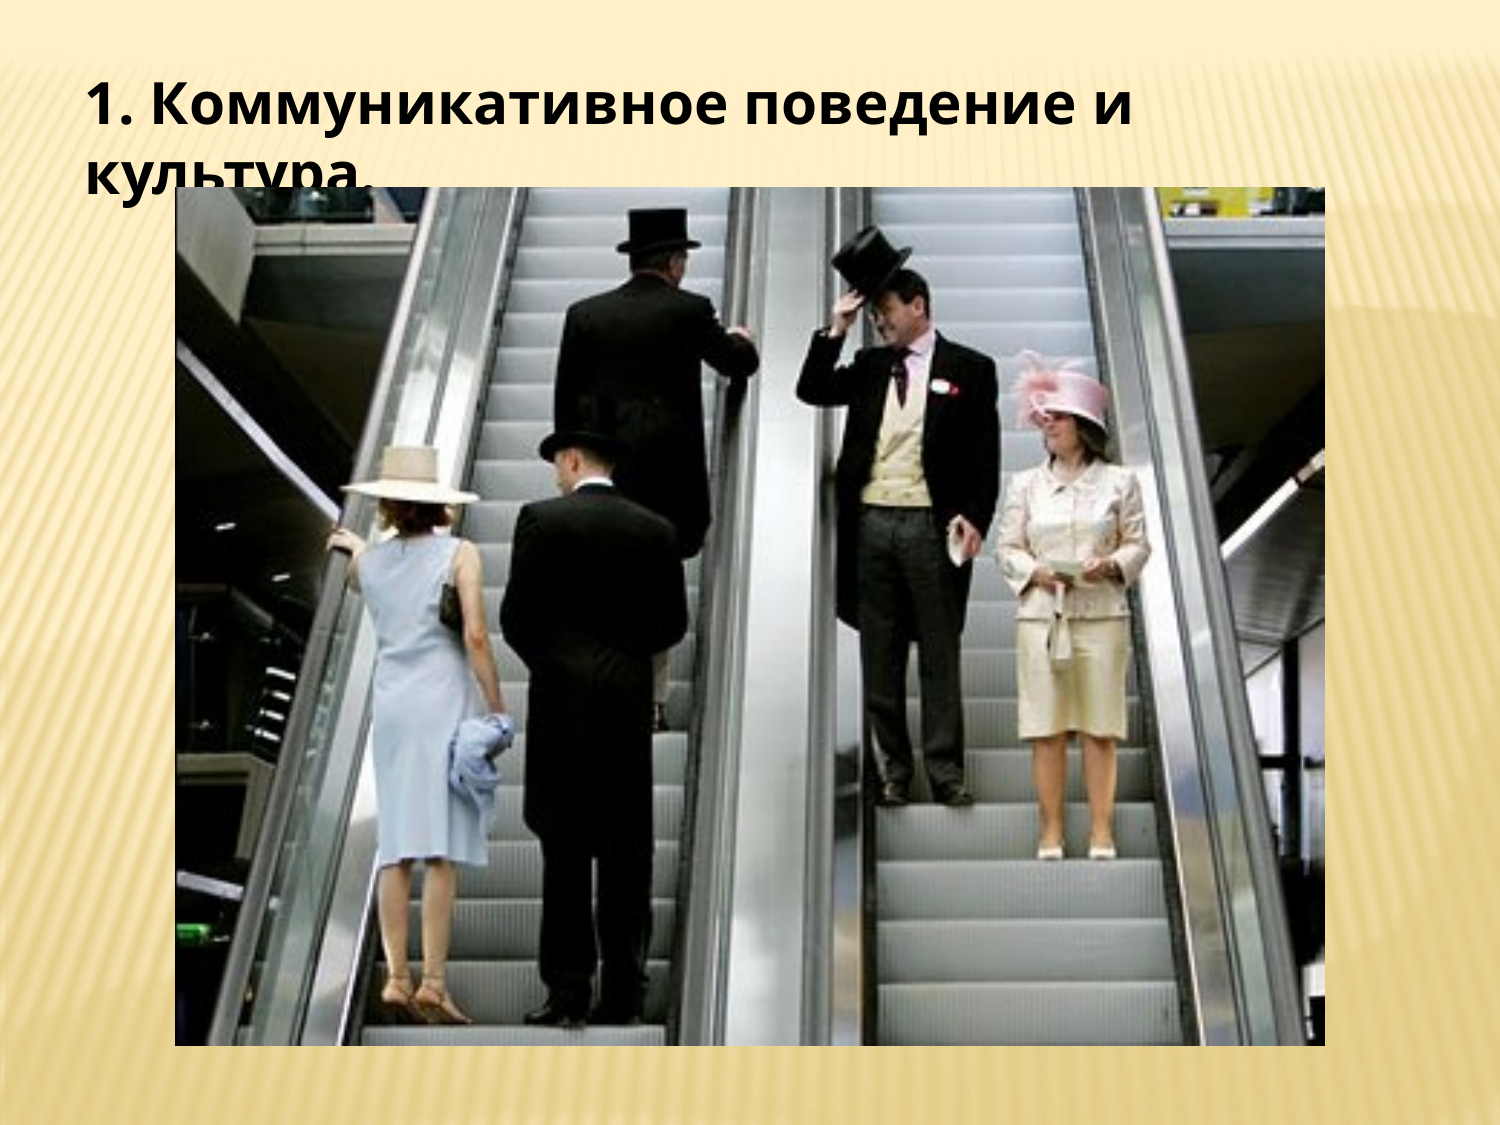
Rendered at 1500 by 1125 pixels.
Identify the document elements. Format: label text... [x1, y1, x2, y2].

text_box 1. Коммуникативное поведение и культура. [70, 58, 1442, 259]
picture [175, 187, 1325, 1046]
